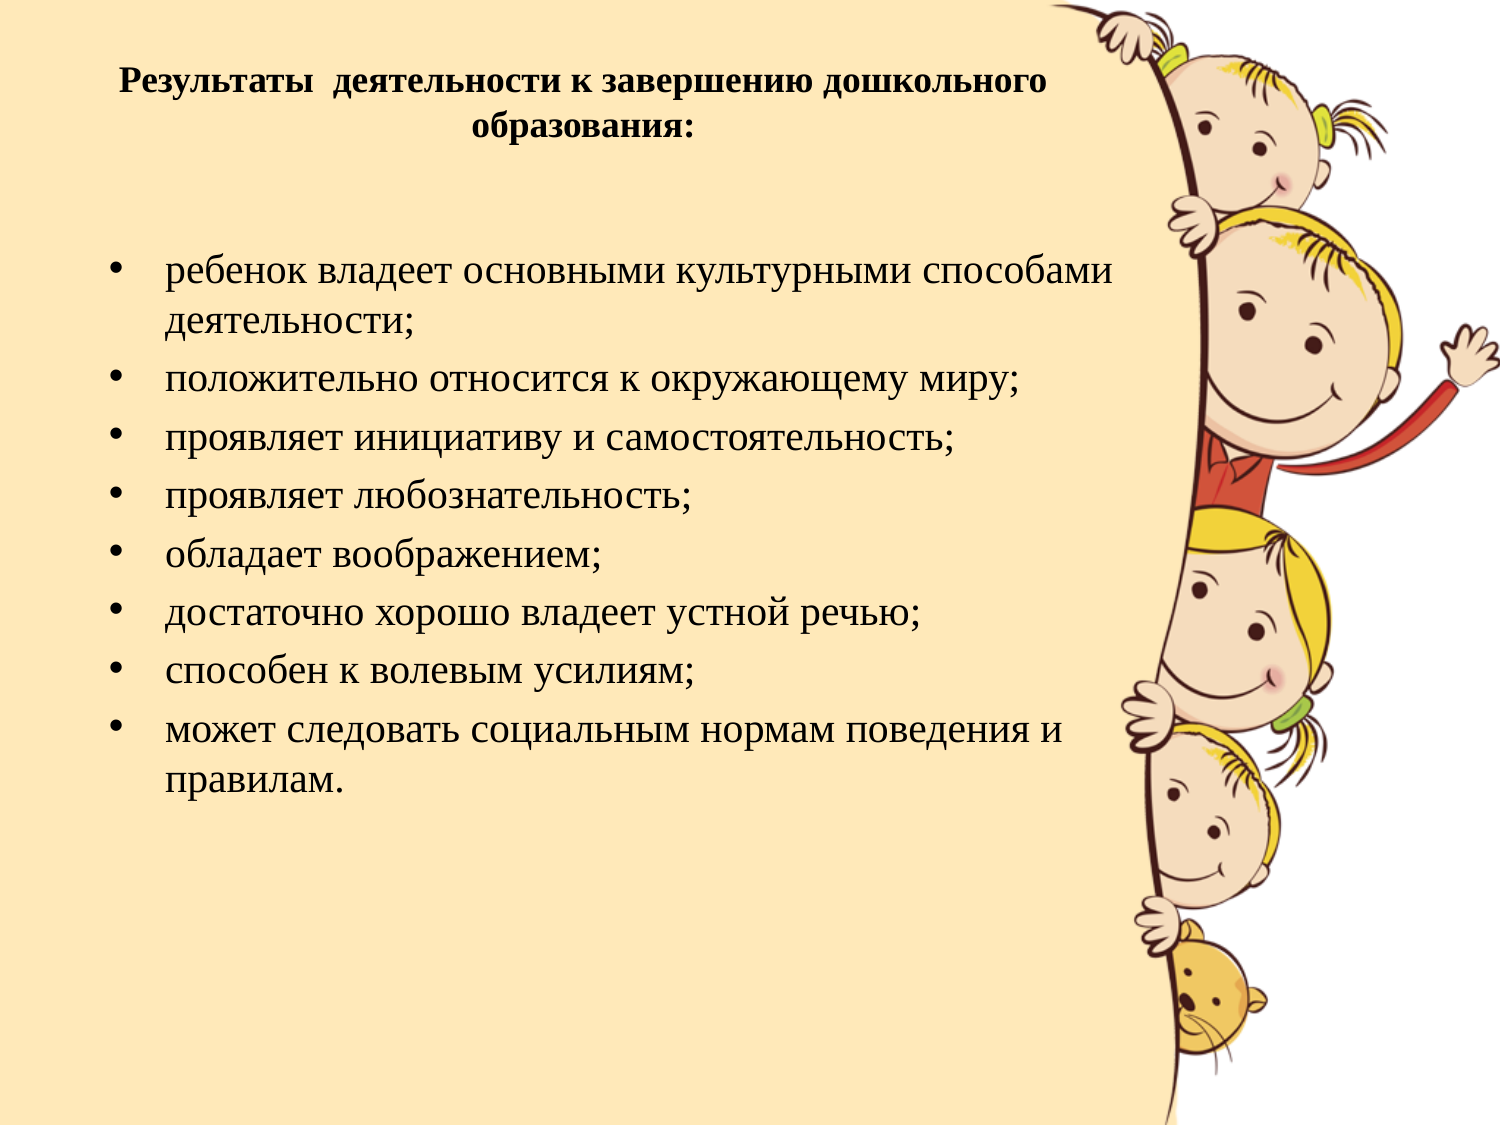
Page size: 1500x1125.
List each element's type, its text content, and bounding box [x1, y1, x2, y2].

picture [0, 0, 1500, 1125]
title Результаты деятельности к завершению дошкольного образования: [81, 23, 1086, 177]
list ребенок владеет основными культурными способами деятельности; положительно относится к окружающему миру; проявляет инициативу и самостоятельность; проявляет любознательность; обладает воображением; достаточно хорошо владеет устной речью; способен к волевым усилиям; может следовать социальным нормам поведения и правилам. [93, 234, 1161, 1125]
